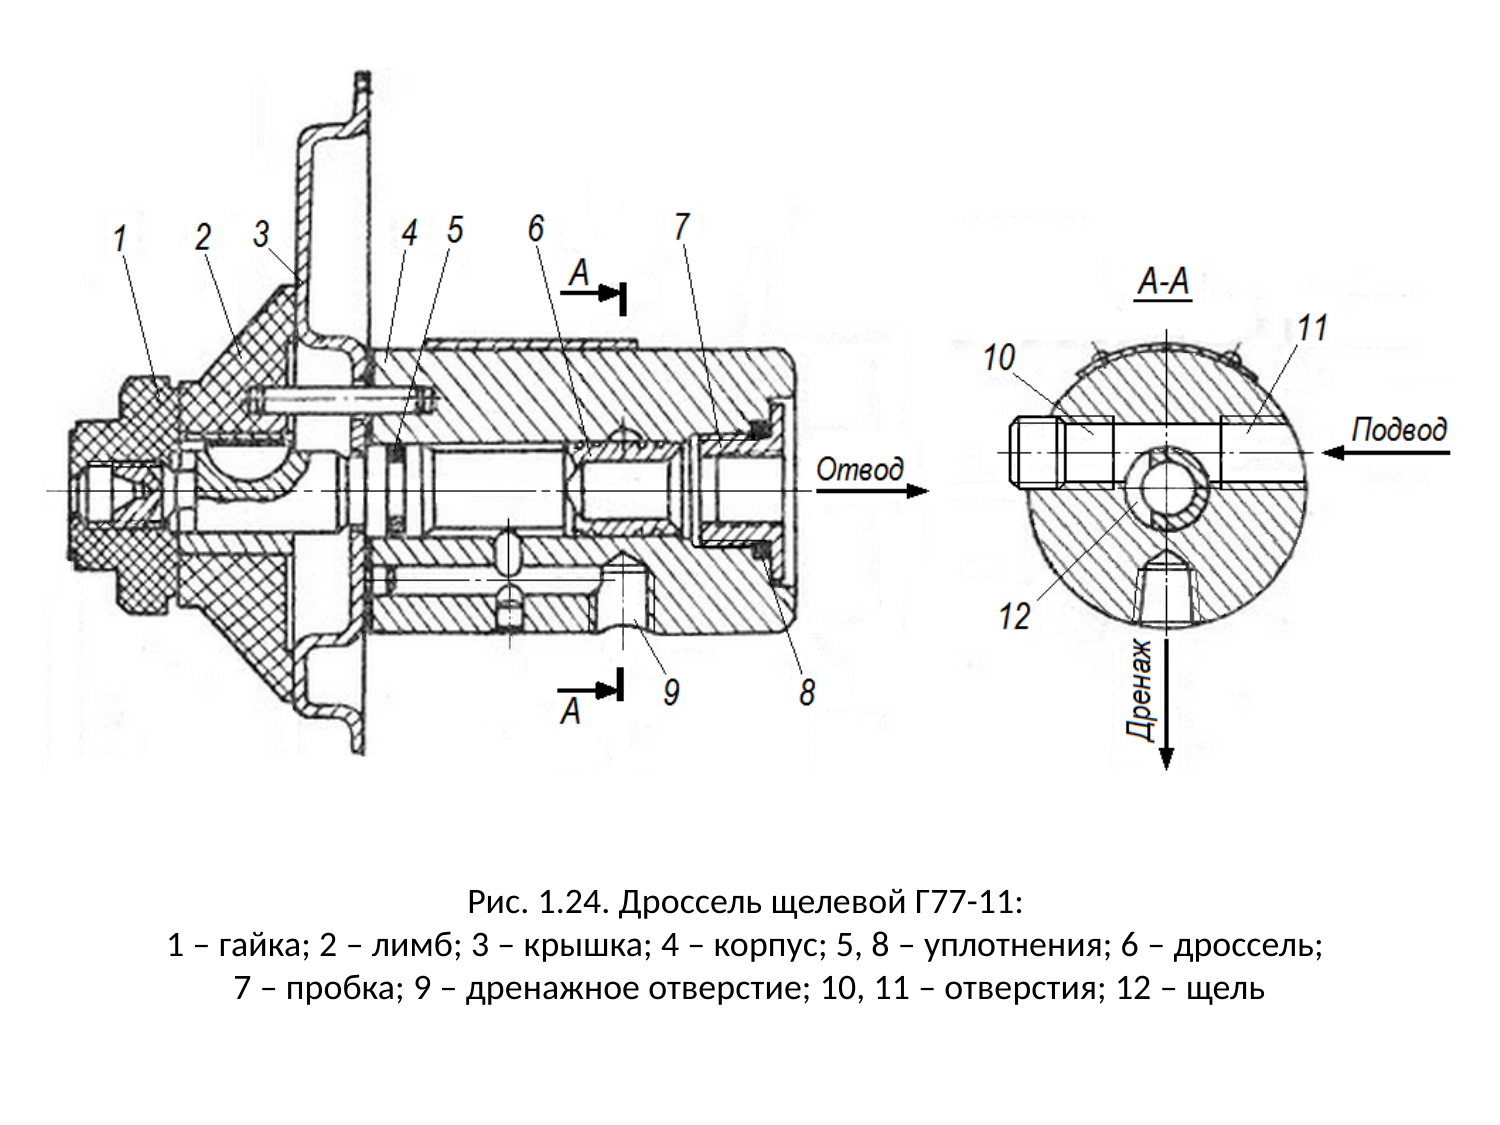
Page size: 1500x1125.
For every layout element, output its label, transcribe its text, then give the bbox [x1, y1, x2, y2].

title Рис. 1.24. Дроссель щелевой Г77-11: 1 – гайка; 2 – лимб; 3 – крышка; 4 – корпус; 5, 8 – уплотнения; 6 – дроссель; 7 – пробка; 9 – дренажное отверстие; 10, 11 – отверстия; 12 – щель [41, 869, 1459, 1058]
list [40, 66, 1466, 776]
